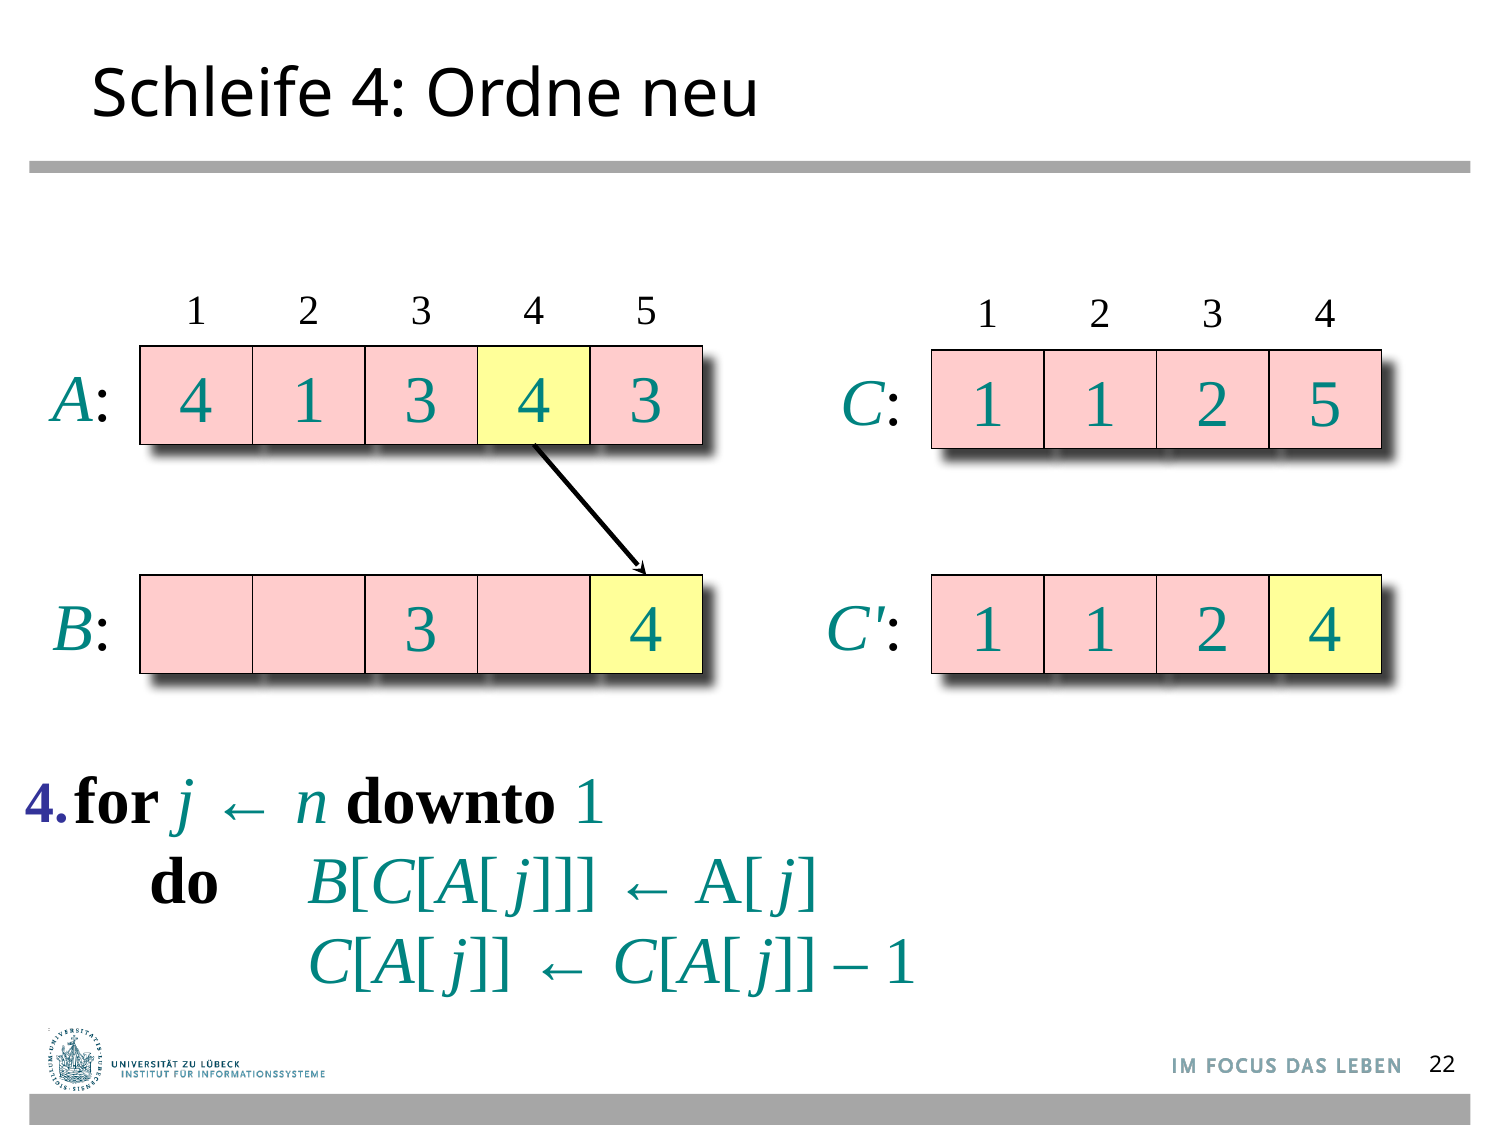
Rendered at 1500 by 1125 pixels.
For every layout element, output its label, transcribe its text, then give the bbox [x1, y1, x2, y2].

text_box 2 [1074, 278, 1126, 344]
text_box 3 [395, 275, 447, 340]
title Schleife 4: Ordne neu [76, 42, 1427, 126]
text_box 4 [590, 575, 703, 674]
text_box 4 [508, 275, 560, 340]
text_box 4. [10, 757, 152, 842]
text_box 4 [1269, 575, 1382, 674]
text_box 1 [931, 575, 1044, 674]
text_box C: [825, 351, 918, 447]
text_box 1 [170, 275, 222, 340]
slide_number 22 [1305, 1050, 1471, 1083]
text_box C': [810, 576, 918, 672]
text_box 1 [252, 346, 365, 445]
text_box for j ← n downto 1 do B[C[A[ j]]] ← A[ j] C[A[ j]] ← C[A[ j]] – 1 [59, 749, 1441, 1005]
text_box 5 [1269, 350, 1382, 449]
text_box 3 [1187, 278, 1239, 344]
text_box 1 [1044, 350, 1156, 449]
picture [1173, 1058, 1305, 1073]
text_box 3 [365, 575, 477, 674]
text_box 1 [962, 278, 1014, 344]
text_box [533, 444, 647, 576]
text_box A: [37, 347, 127, 443]
text_box 4 [477, 346, 590, 445]
text_box 5 [620, 275, 672, 340]
text_box 4 [1299, 278, 1351, 344]
text_box 3 [590, 346, 703, 445]
text_box [140, 575, 252, 674]
text_box B: [37, 576, 127, 672]
text_box 1 [931, 350, 1044, 449]
text_box [252, 575, 365, 674]
text_box 3 [365, 346, 477, 445]
text_box 2 [1156, 350, 1269, 449]
text_box 1 [1044, 575, 1156, 674]
text_box 2 [283, 275, 335, 340]
text_box 4 [140, 346, 252, 445]
text_box [477, 575, 590, 674]
text_box 2 [1156, 575, 1269, 674]
